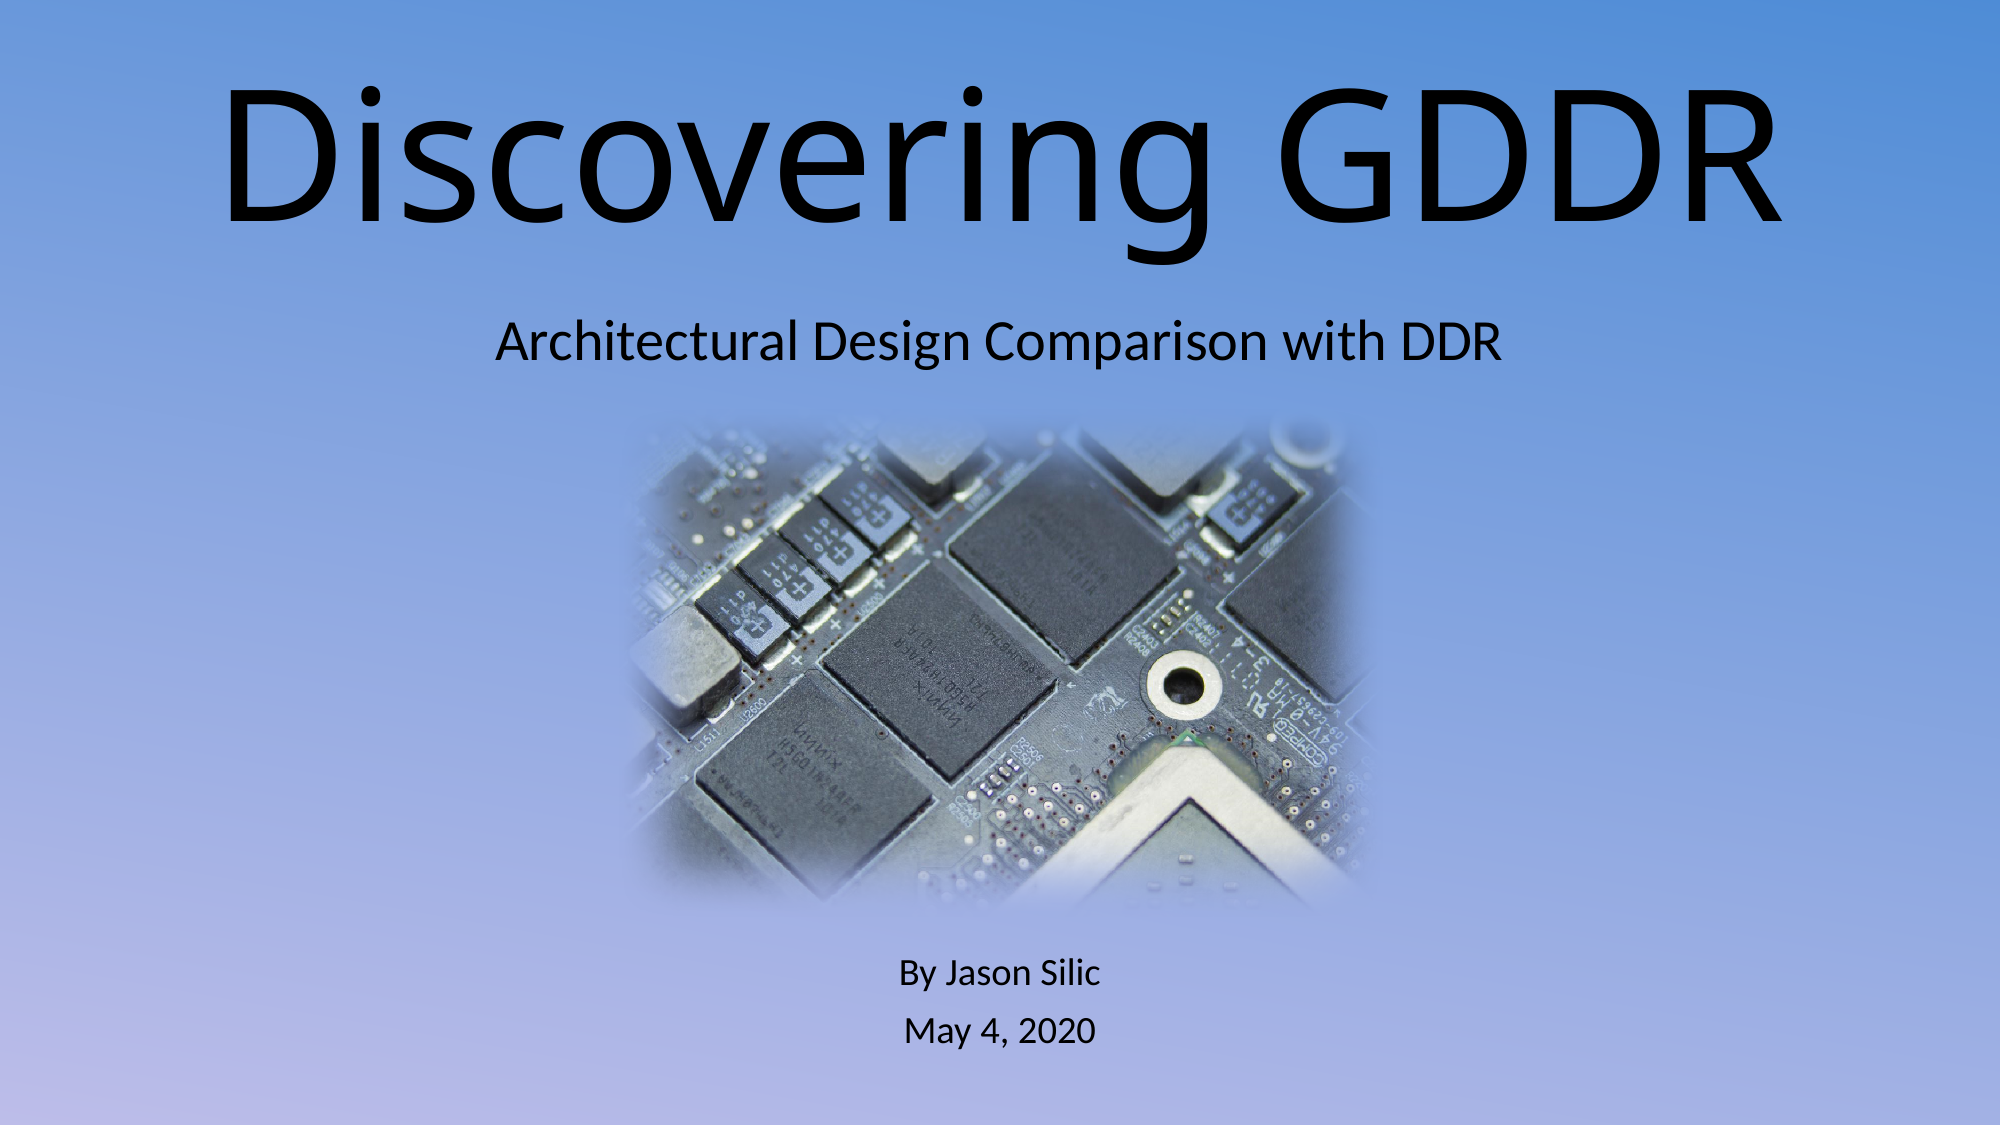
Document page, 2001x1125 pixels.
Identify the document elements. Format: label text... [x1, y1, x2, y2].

title Discovering GDDR [82, 83, 1918, 269]
picture [615, 406, 1384, 919]
text_box Architectural Design Comparison with DDR [480, 294, 1520, 380]
subtitle By Jason Silic May 4, 2020 [249, 944, 1750, 1060]
